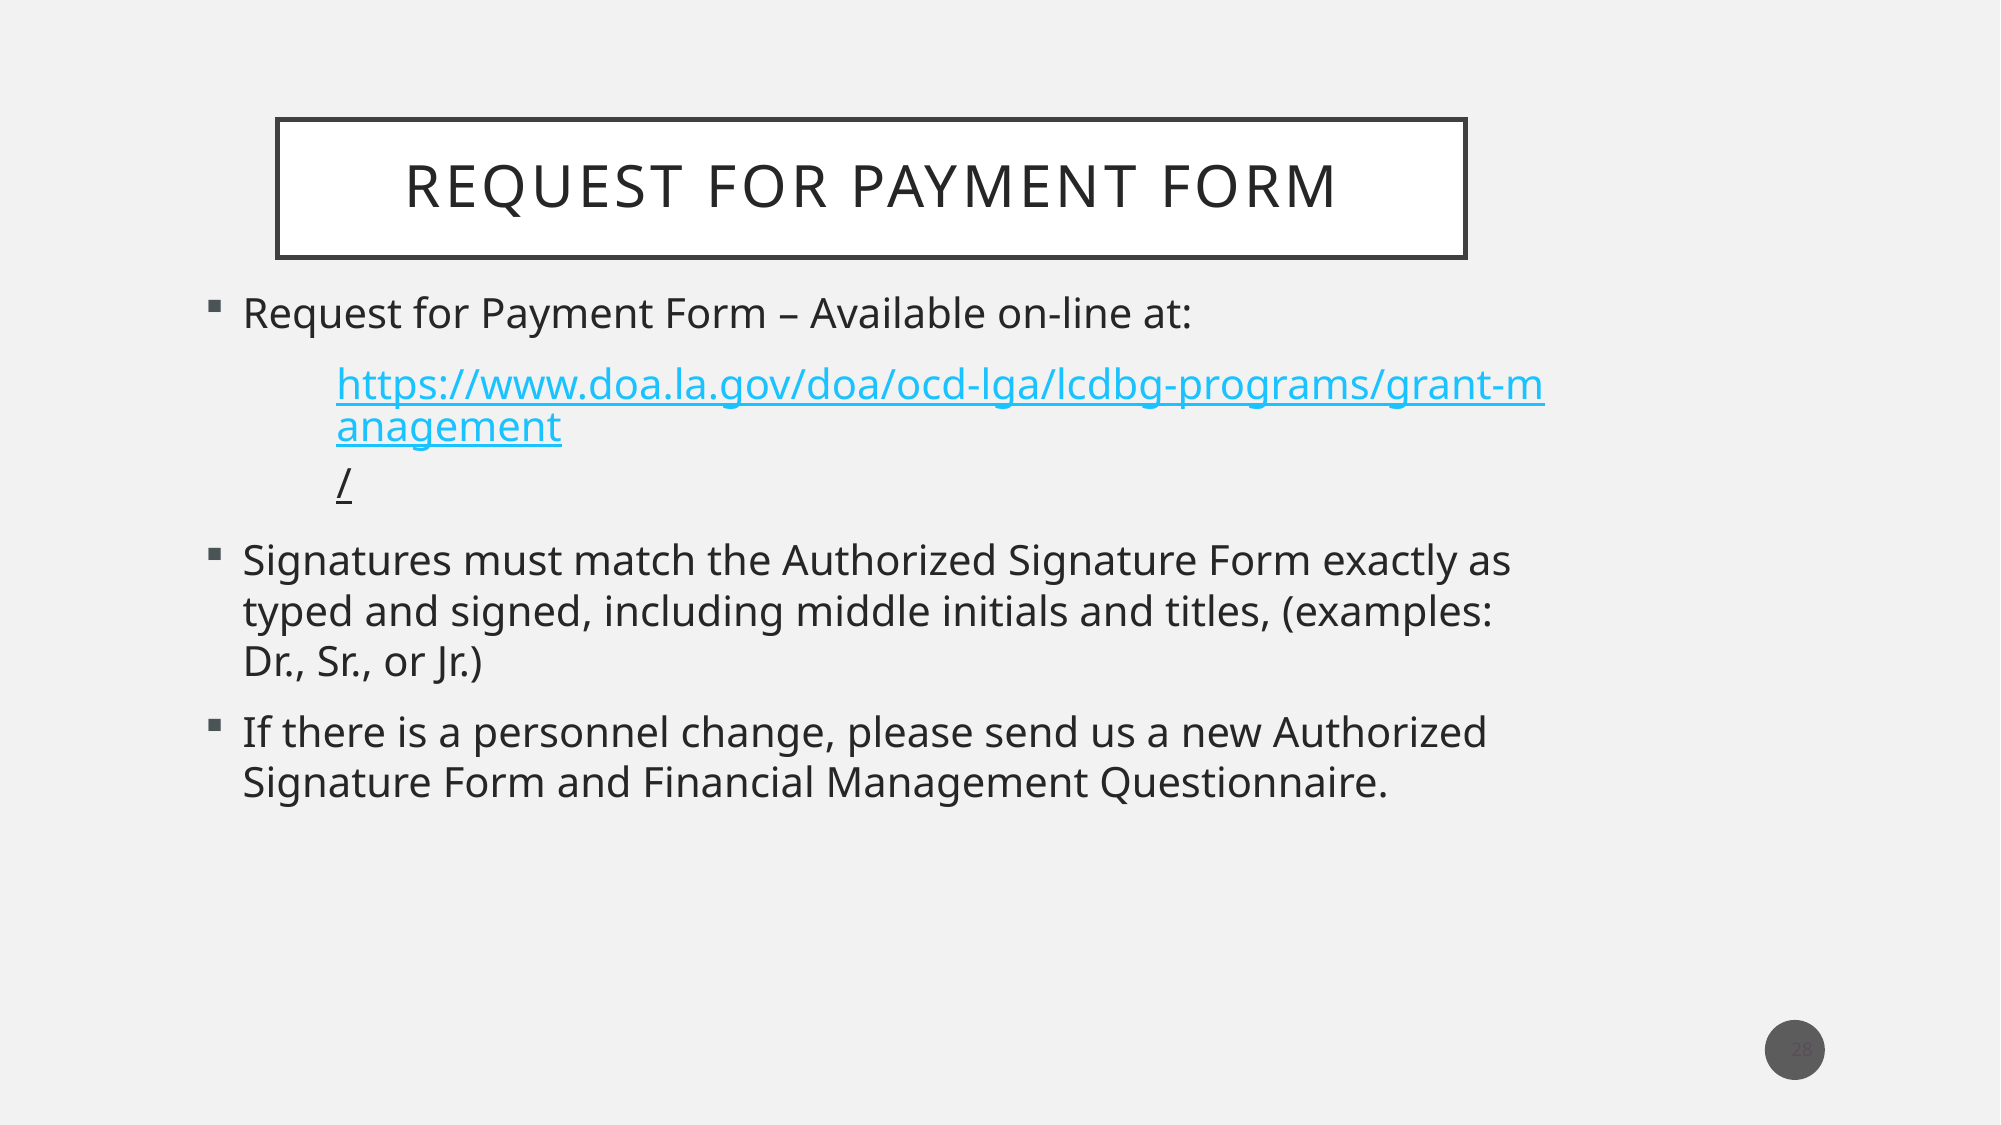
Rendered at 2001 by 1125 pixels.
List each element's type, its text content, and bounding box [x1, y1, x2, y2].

title Request for Payment Form [275, 117, 1468, 260]
list Request for Payment Form – Available on-line at: https://www.doa.la.gov/doa/ocd-lga/lcdbg-programs/grant-management/ Signatures must match the Authorized Signature Form exactly as typed and signed, including middle initials and titles, (examples: Dr., Sr., or Jr.) If there is a personnel change, please send us a new Authorized Signature Form and Financial Management Questionnaire. [190, 279, 1578, 1005]
slide_number 28 [1764, 1019, 1825, 1080]
